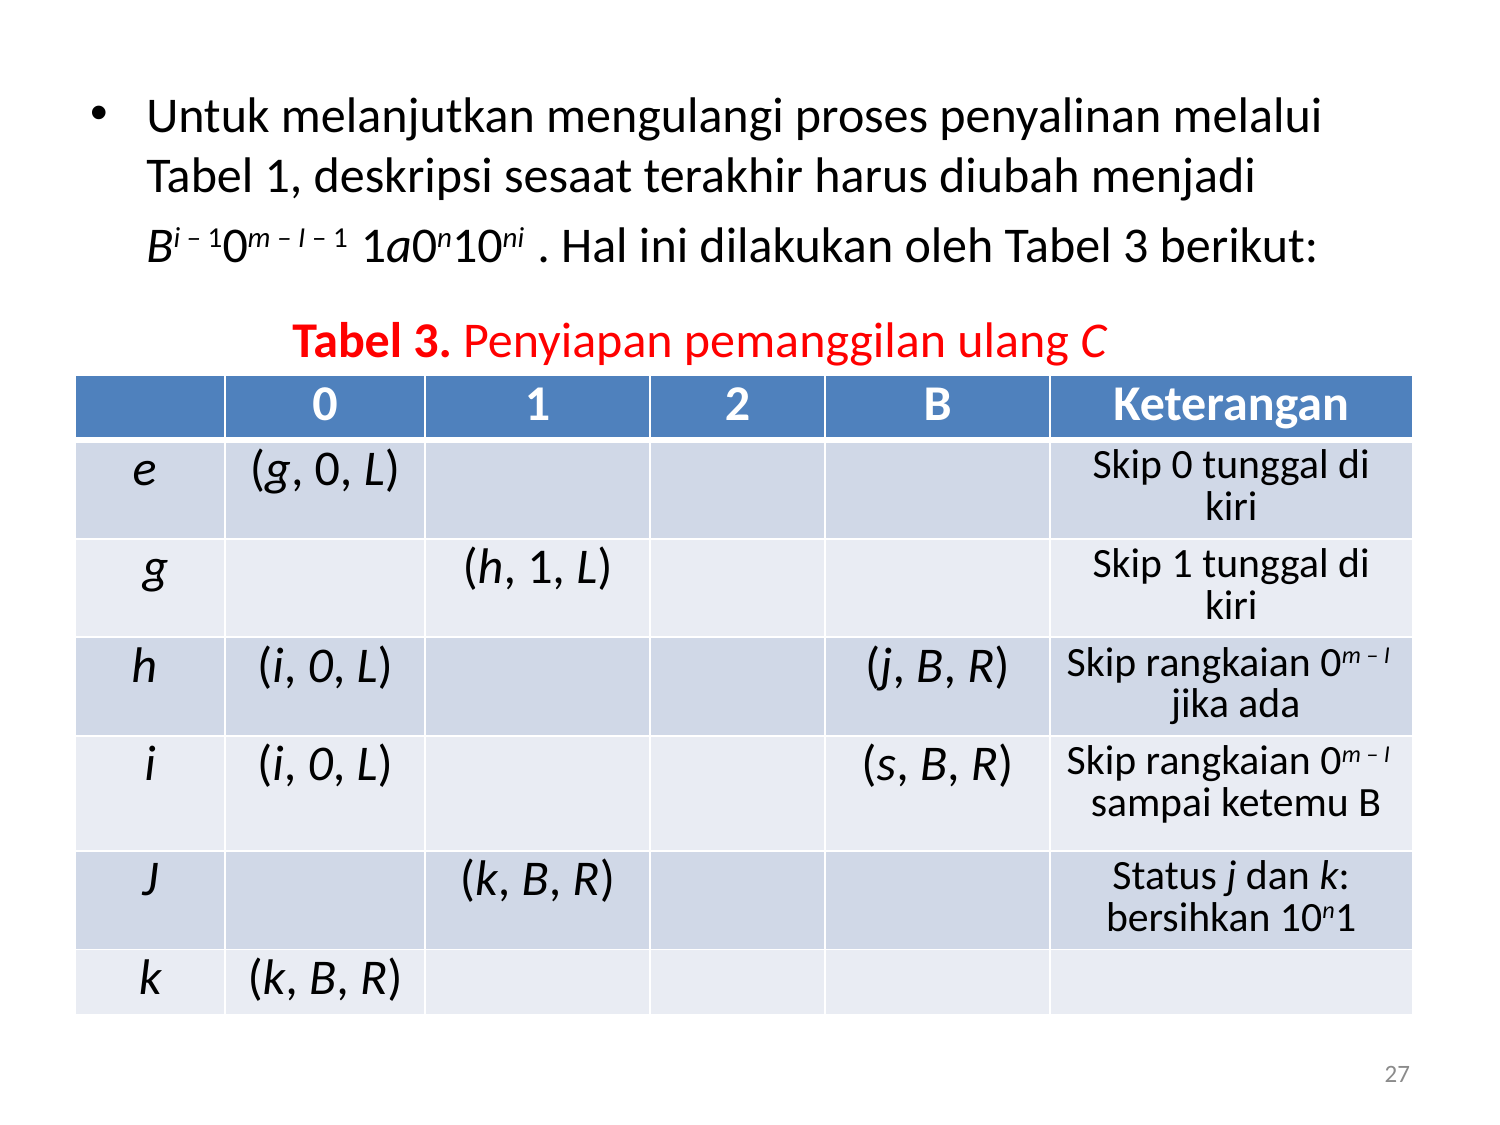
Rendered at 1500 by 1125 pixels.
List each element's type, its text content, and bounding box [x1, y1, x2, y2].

table_cell (j, B, R) [826, 638, 1049, 735]
table_cell [651, 852, 824, 949]
table_cell (g, 0, L) [226, 443, 424, 538]
table_header Keterangan [1051, 376, 1412, 437]
table_cell e [76, 443, 224, 538]
table_cell Skip 0 tunggal di kiri [1051, 443, 1412, 538]
table_cell (i, 0, L) [226, 638, 424, 735]
table_cell [226, 852, 424, 949]
table_header 2 [651, 376, 824, 437]
table_cell [426, 638, 649, 735]
list Untuk melanjutkan mengulangi proses penyalinan melalui Tabel 1, deskripsi sesaat terakhir harus diubah menjadi Bi – 10m – I – 1 1a0n10ni . Hal ini dilakukan oleh Tabel 3 berikut: [75, 75, 1425, 943]
table_header B [826, 376, 1049, 437]
table_cell [651, 638, 824, 735]
table_cell [426, 950, 649, 1014]
table_cell (k, B, R) [226, 950, 424, 1014]
table_cell (k, B, R) [426, 852, 649, 949]
table_cell [651, 737, 824, 850]
table_header [76, 376, 224, 437]
table_cell [226, 540, 424, 636]
table_cell (i, 0, L) [226, 737, 424, 850]
table_cell i [76, 737, 224, 850]
table_cell [651, 443, 824, 538]
table_header 1 [426, 376, 649, 437]
table_header 0 [226, 376, 424, 437]
table_cell [1051, 950, 1412, 1014]
table_cell [826, 852, 1049, 949]
table_cell (s, B, R) [826, 737, 1049, 850]
table_cell [651, 540, 824, 636]
table_cell [651, 950, 824, 1014]
table_cell [426, 443, 649, 538]
table_cell Skip rangkaian 0m – I jika ada [1051, 638, 1412, 735]
table_cell k [76, 950, 224, 1014]
slide_number 27 [1074, 1042, 1425, 1103]
table_cell [426, 737, 649, 850]
table_cell h [76, 638, 224, 735]
table_cell J [76, 852, 224, 949]
table_cell (h, 1, L) [426, 540, 649, 636]
table_cell Skip 1 tunggal di kiri [1051, 540, 1412, 636]
table_cell g [76, 540, 224, 636]
table_cell [826, 950, 1049, 1014]
text_box Tabel 3. Penyiapan pemanggilan ulang C [277, 299, 1122, 375]
table_cell [826, 443, 1049, 538]
table_cell Skip rangkaian 0m – I sampai ketemu B [1051, 737, 1412, 850]
table_cell [826, 540, 1049, 636]
table_cell Status j dan k: bersihkan 10n1 [1051, 852, 1412, 949]
